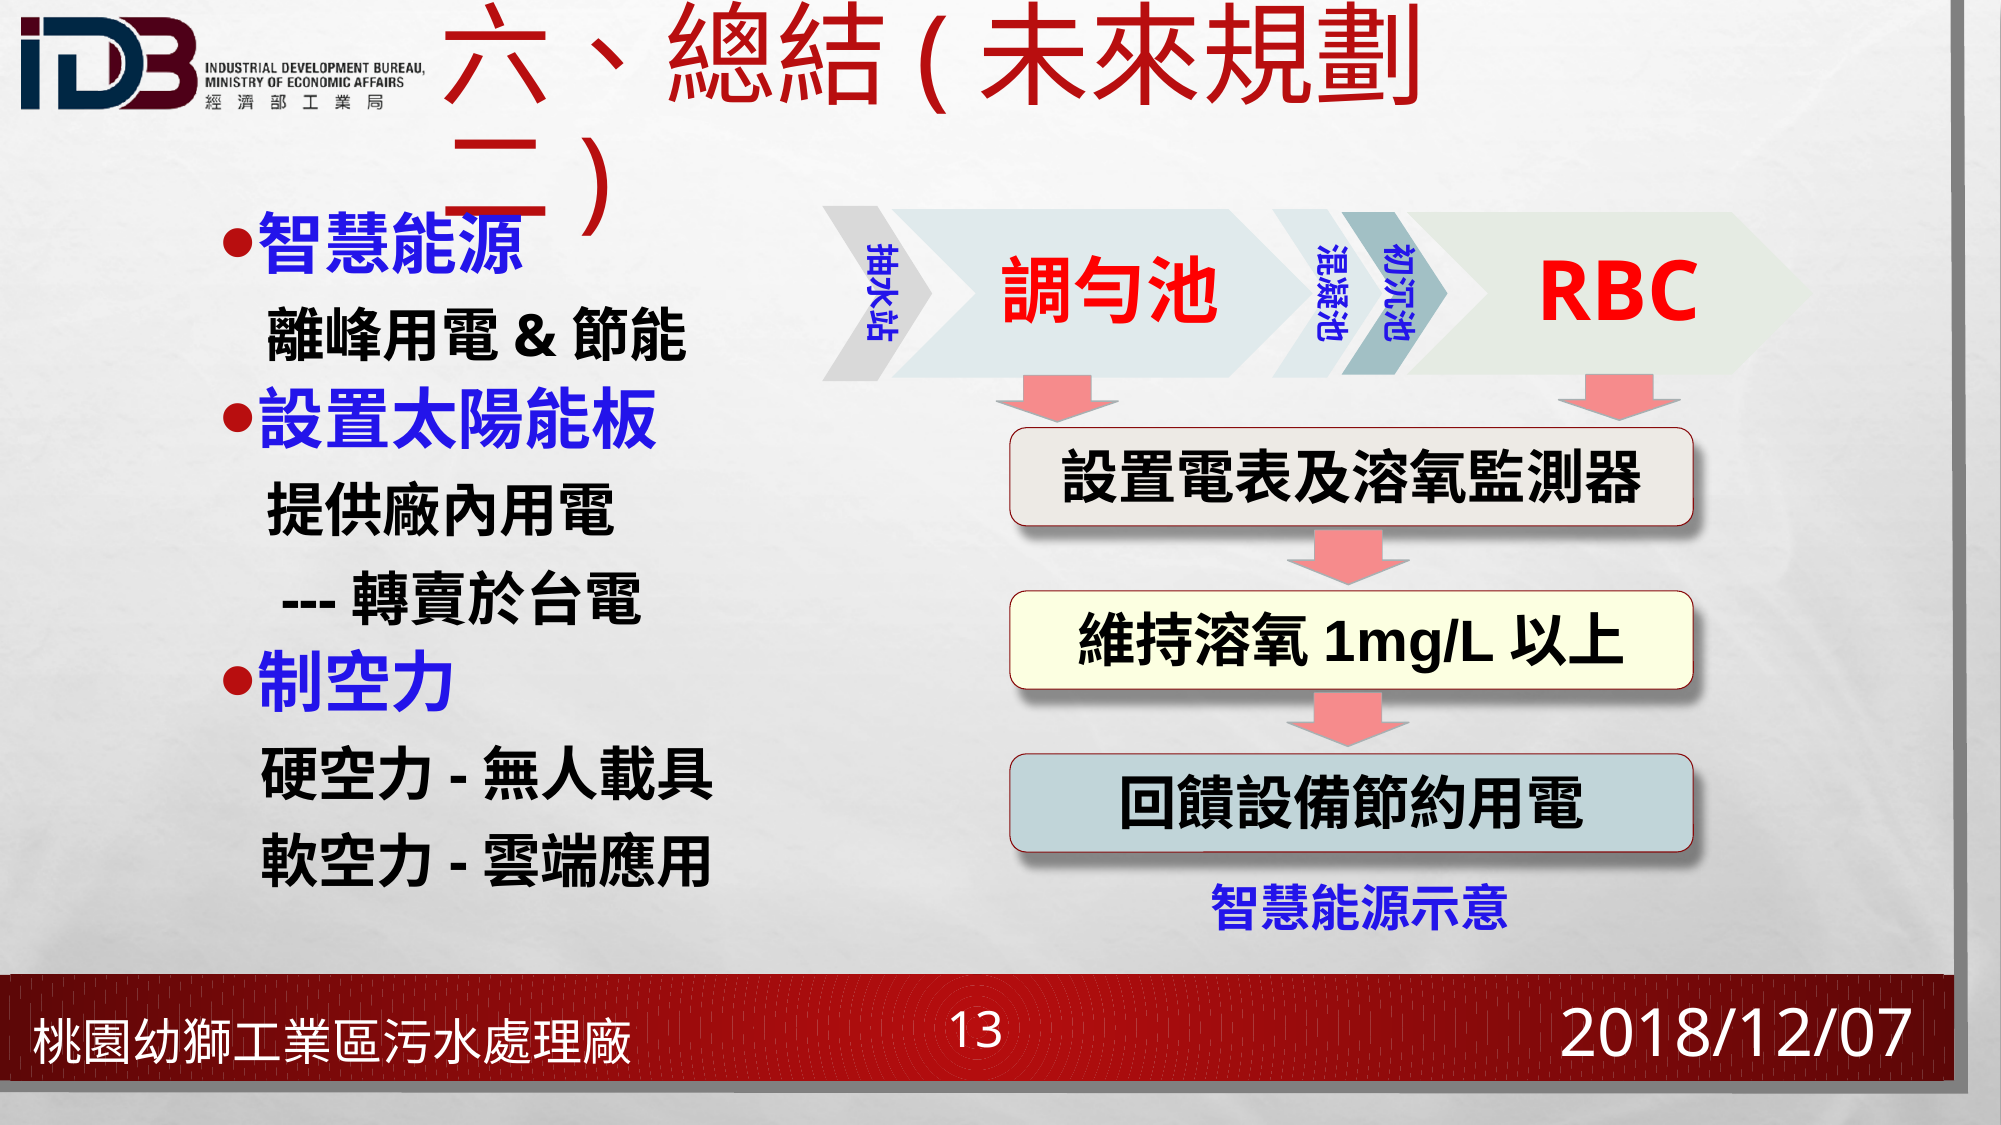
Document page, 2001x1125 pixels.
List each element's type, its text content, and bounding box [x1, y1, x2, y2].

footer 桃園幼獅工業區污水處理廠 [17, 1006, 649, 1075]
text_box 智慧能源示意 [1195, 876, 1526, 944]
list 智慧能源 離峰用電&節能 設置太陽能板 提供廠內用電 ---轉賣於台電 制空力 硬空力-無人載具 軟空力-雲端應用 [204, 174, 904, 936]
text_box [821, 168, 1814, 419]
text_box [1287, 530, 1410, 585]
title 六、總結(未來規劃二) [424, 0, 1601, 174]
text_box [996, 375, 1119, 423]
text_box 維持溶氧1mg/L以上 [1008, 589, 1695, 691]
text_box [1558, 374, 1681, 421]
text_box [1286, 692, 1410, 747]
picture [21, 16, 424, 110]
slide_number 13 [931, 990, 1081, 1072]
text_box 回饋設備節約用電 [1008, 752, 1695, 854]
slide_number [1308, 988, 1930, 1071]
text_box 設置電表及溶氧監測器 [1008, 426, 1695, 528]
